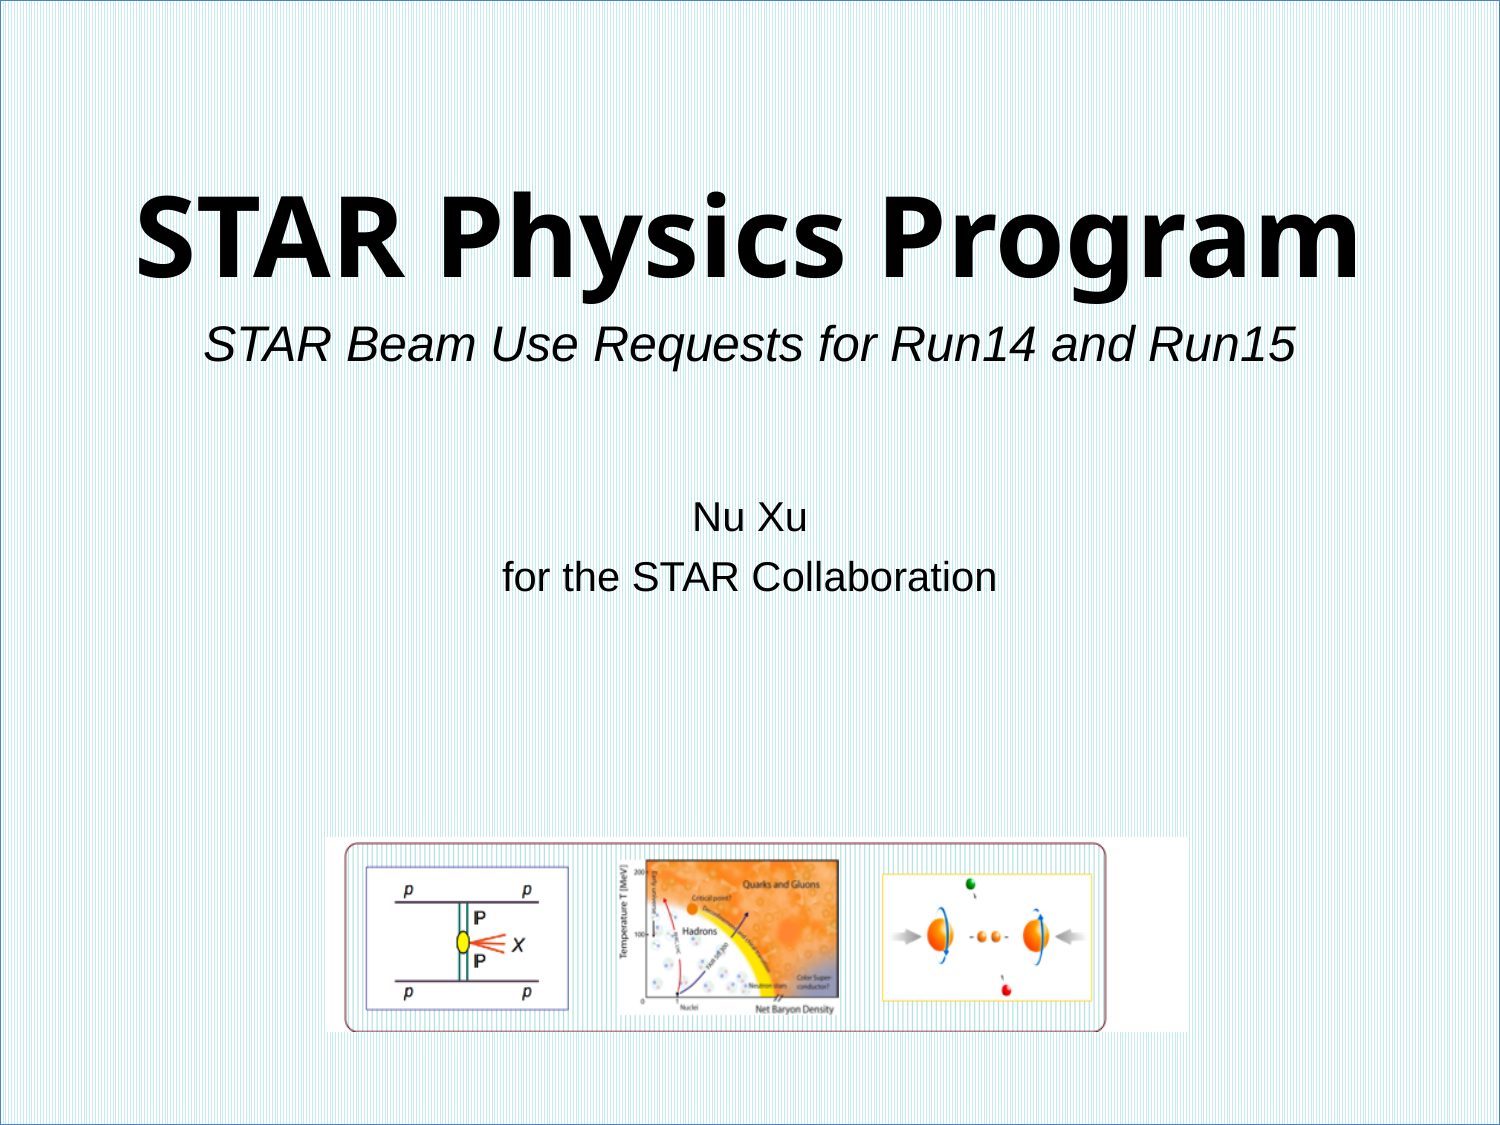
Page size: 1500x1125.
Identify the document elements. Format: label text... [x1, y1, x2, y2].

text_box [324, 837, 1188, 1032]
title STAR Physics Program STAR Beam Use Requests for Run14 and Run15 Nu Xu for the STAR Collaboration [0, 0, 1500, 1125]
